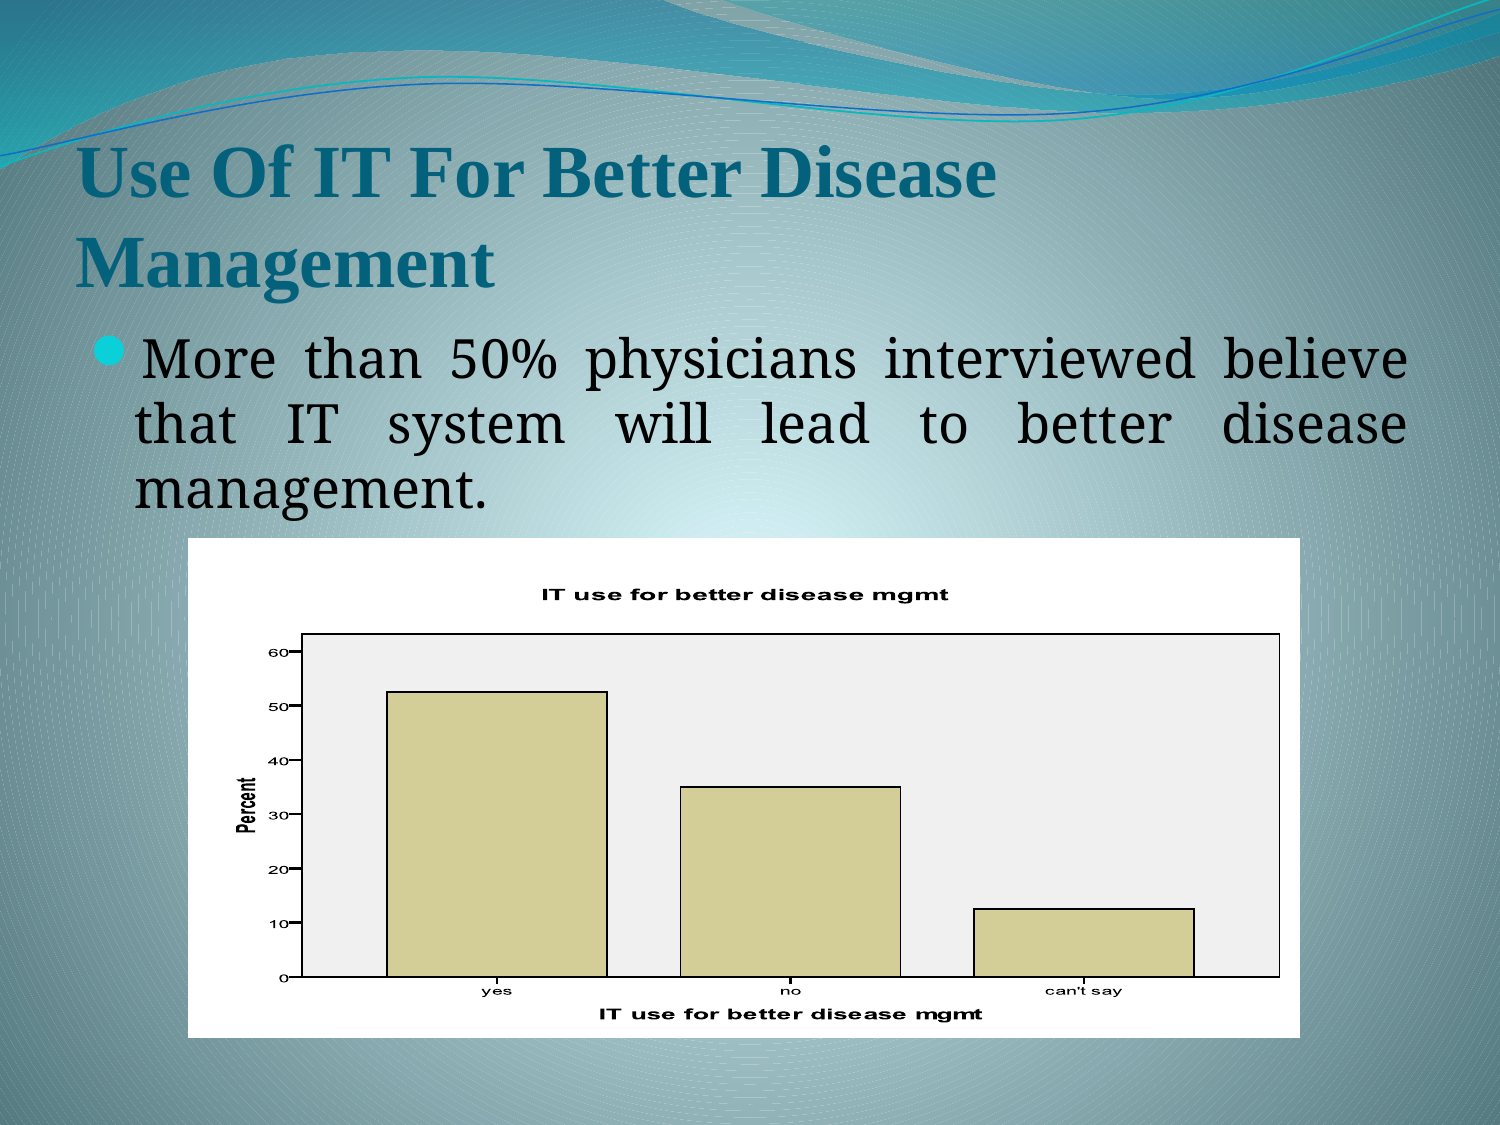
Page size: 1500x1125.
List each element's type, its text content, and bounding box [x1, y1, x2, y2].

title Use Of IT For Better Disease Management [75, 115, 1425, 303]
picture [187, 537, 1301, 1038]
list More than 50% physicians interviewed believe that IT system will lead to better disease management. [75, 317, 1425, 1038]
